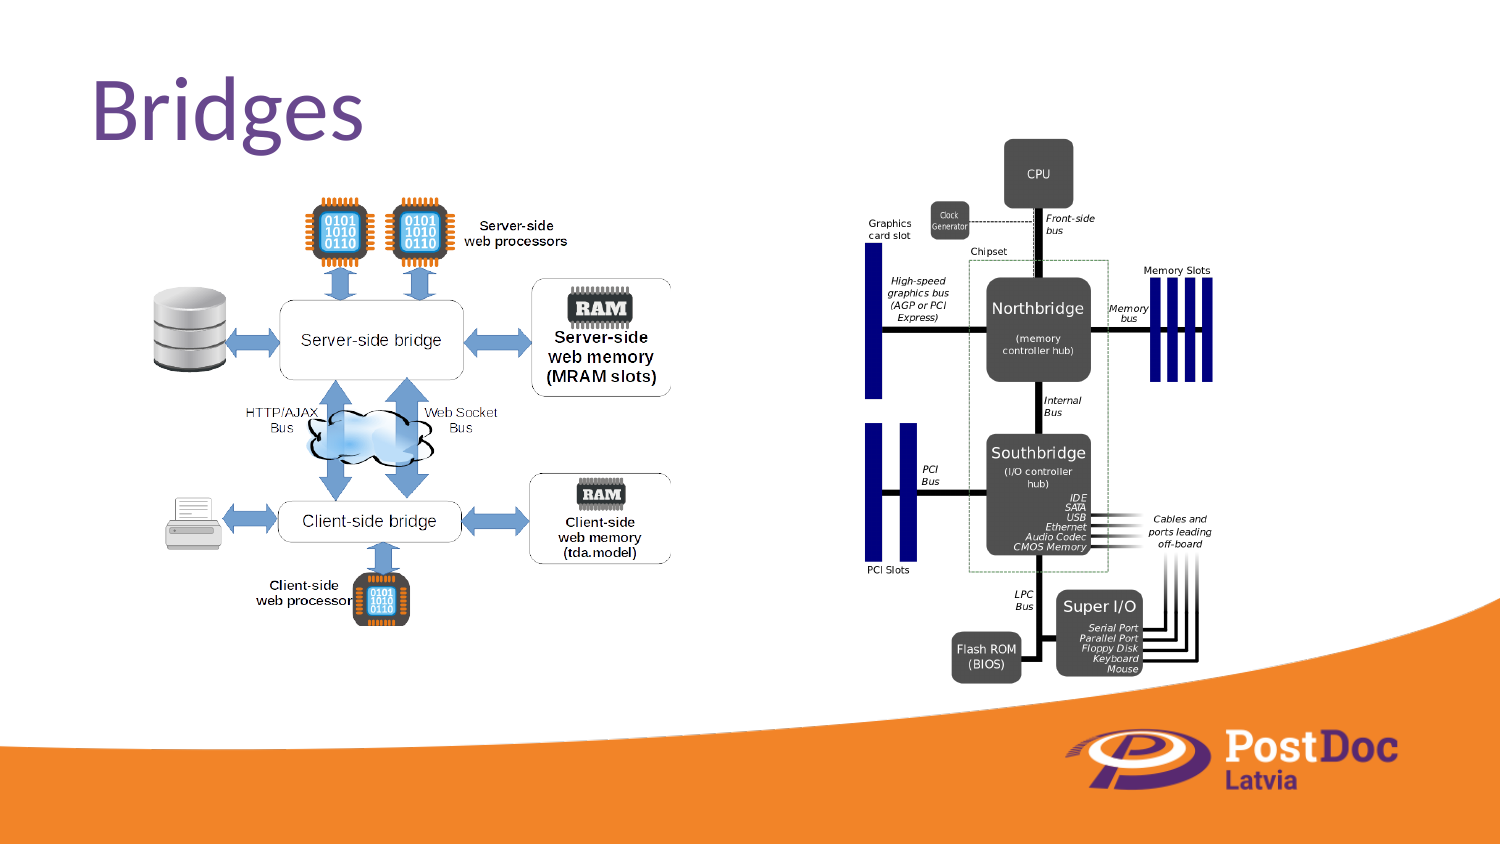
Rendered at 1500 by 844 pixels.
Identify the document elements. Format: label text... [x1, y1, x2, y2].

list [857, 132, 1220, 690]
title Bridges [75, 33, 1425, 175]
picture [0, 196, 1500, 844]
